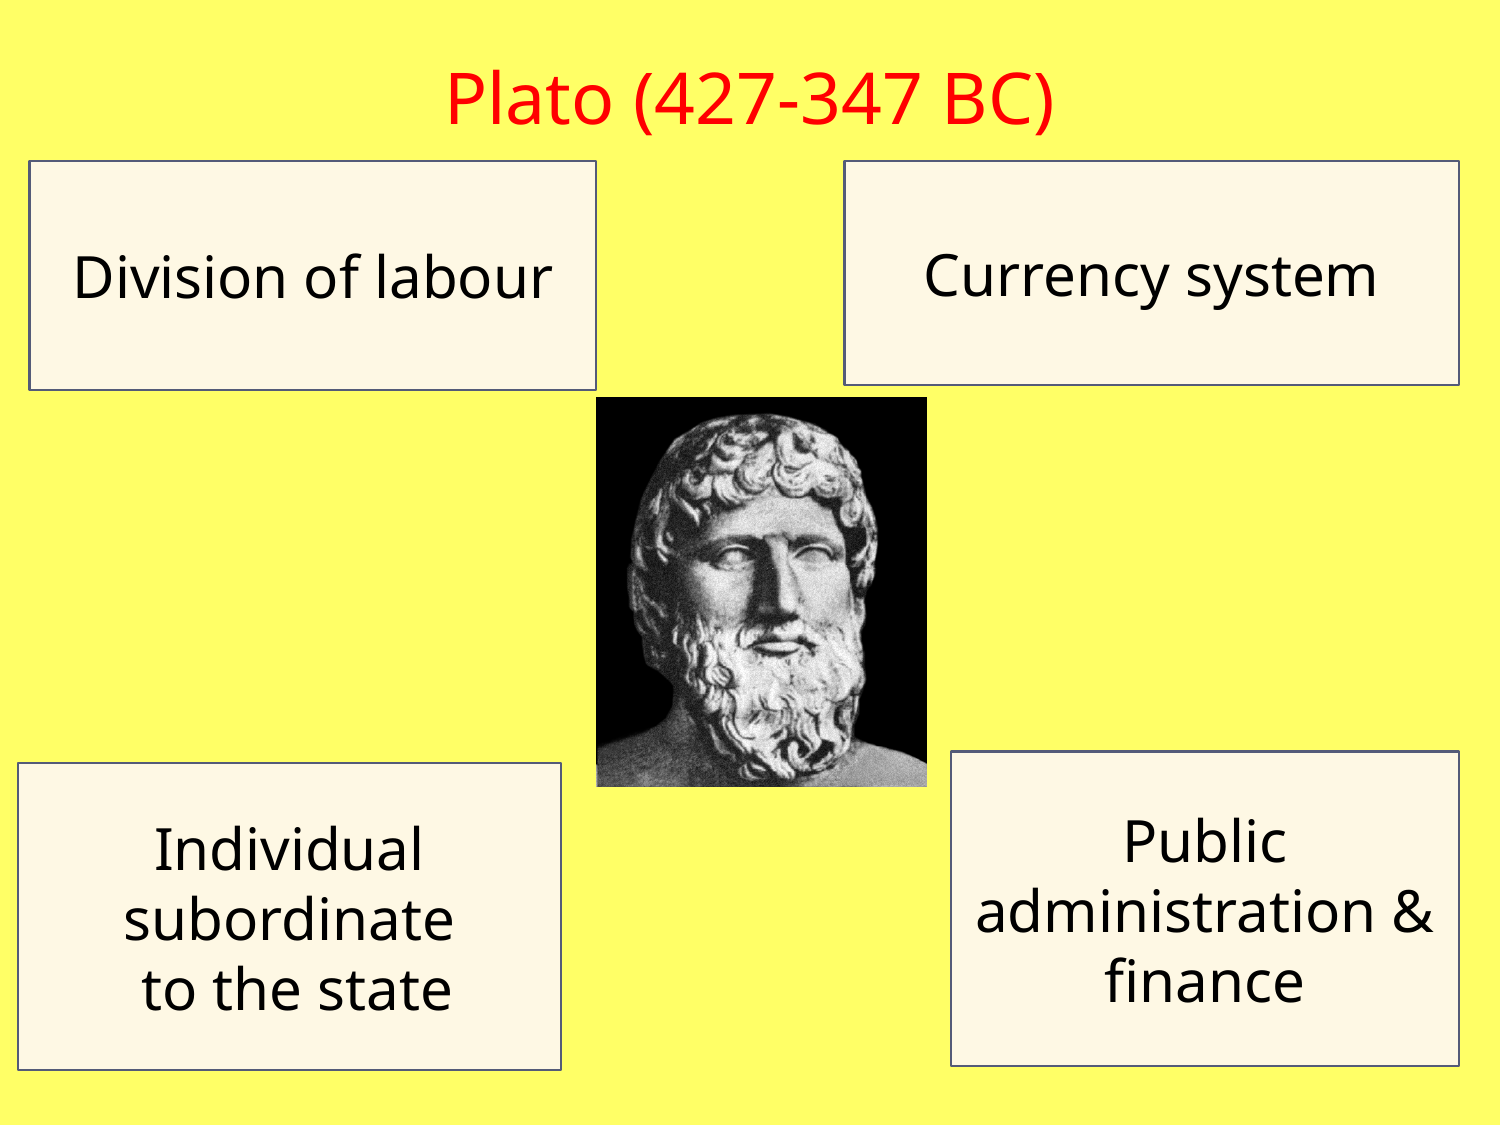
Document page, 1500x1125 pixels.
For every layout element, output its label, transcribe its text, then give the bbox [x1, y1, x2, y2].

text_box Public administration & finance [950, 750, 1460, 1067]
text_box Currency system [843, 160, 1460, 386]
text_box Individual subordinate to the state [17, 762, 562, 1071]
list Division of labour [28, 160, 597, 391]
title Plato (427-347 BC) [75, 45, 1425, 233]
picture [596, 396, 927, 788]
